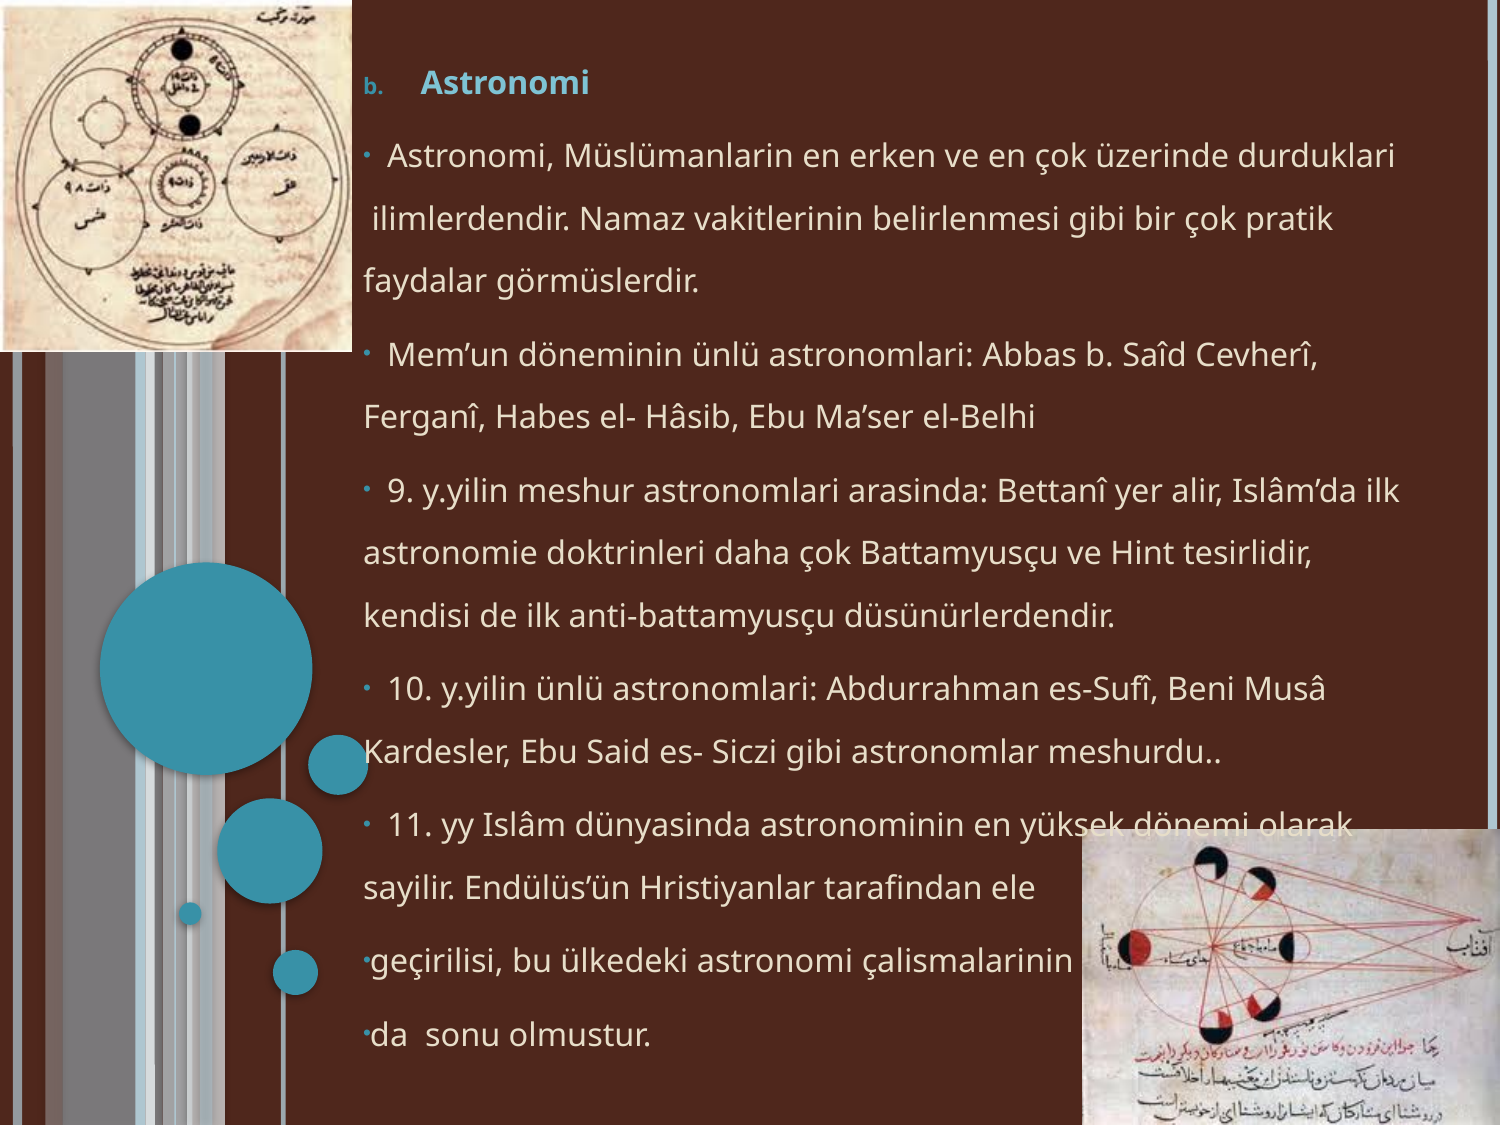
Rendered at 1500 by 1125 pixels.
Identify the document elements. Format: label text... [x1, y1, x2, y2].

picture [1082, 829, 1500, 1125]
list Astronomi Astronomi, Müslümanlarin en erken ve en çok üzerinde durduklari ilimlerdendir. Namaz vakitlerinin belirlenmesi gibi bir çok pratik faydalar görmüslerdir. Mem’un döneminin ünlü astronomlari: Abbas b. Saîd Cevherî, Ferganî, Habes el- Hâsib, Ebu Ma’ser el-Belhi 9. y.yilin meshur astronomlari arasinda: Bettanî yer alir, Islâm’da ilk astronomie doktrinleri daha çok Battamyusçu ve Hint tesirlidir, kendisi de ilk anti-battamyusçu düsünürlerdendir. 10. y.yilin ünlü astronomlari: Abdurrahman es-Sufî, Beni Musâ Kardesler, Ebu Said es- Siczi gibi astronomlar meshurdu.. 11. yy Islâm dünyasinda astronominin en yüksek dönemi olarak sayilir. Endülüs’ün Hristiyanlar tarafindan ele geçirilisi, bu ülkedeki astronomi çalismalarinin da sonu olmustur. [348, 30, 1418, 1067]
picture [0, 0, 353, 353]
